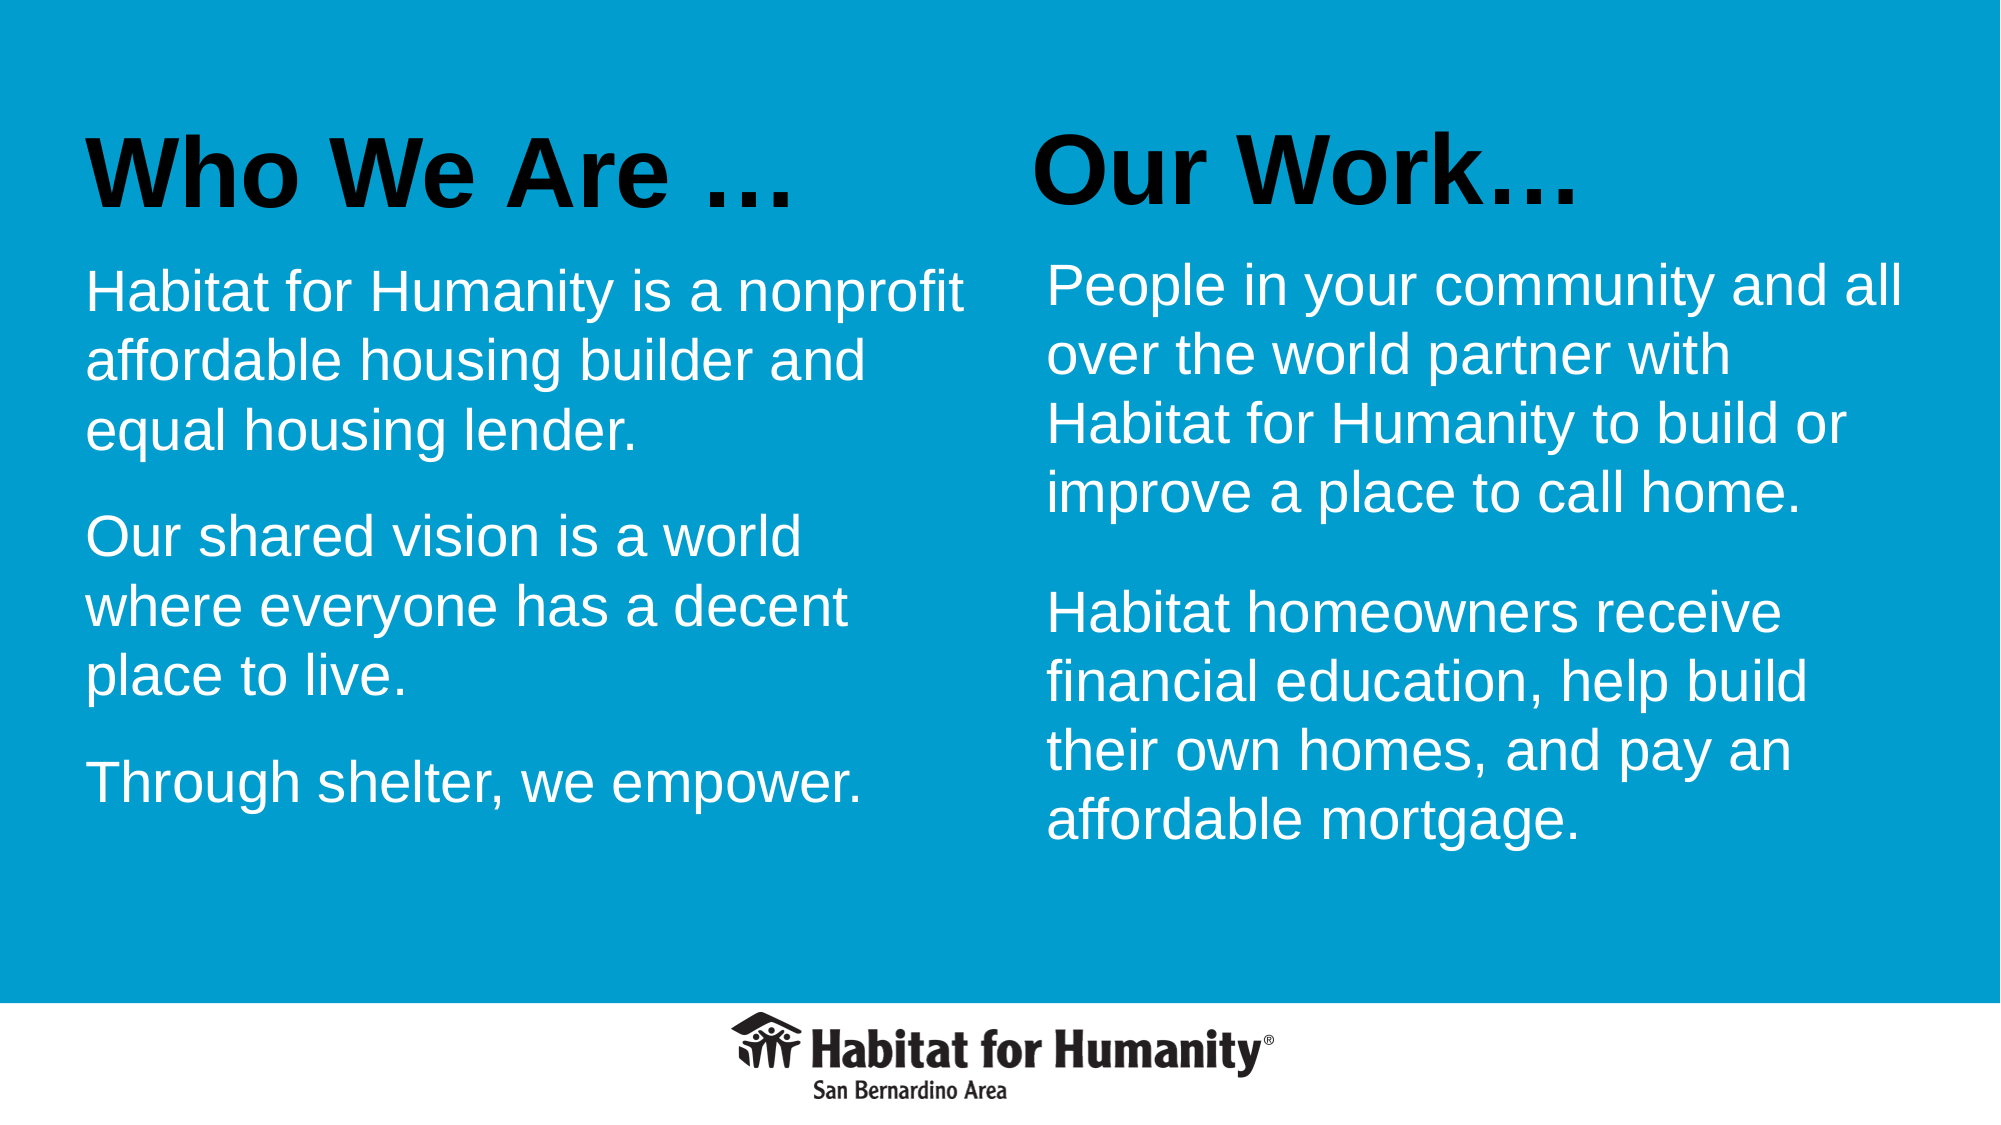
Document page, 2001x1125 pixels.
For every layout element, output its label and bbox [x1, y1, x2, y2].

text_box [0, 0, 2000, 1099]
